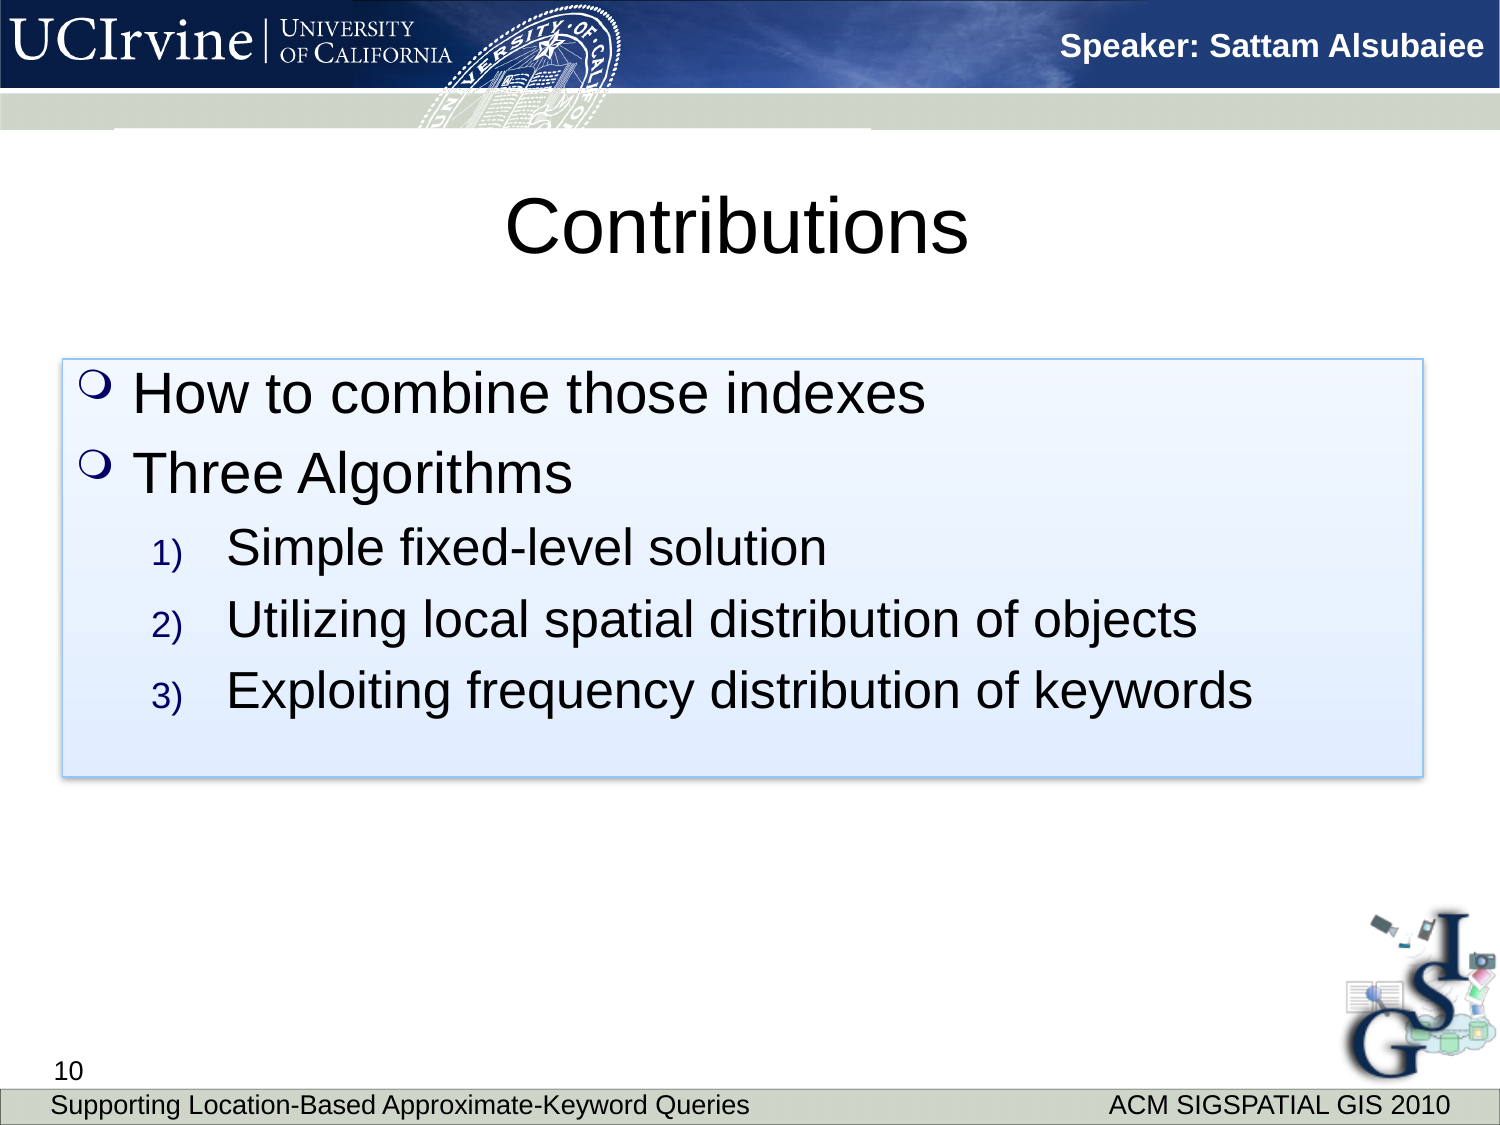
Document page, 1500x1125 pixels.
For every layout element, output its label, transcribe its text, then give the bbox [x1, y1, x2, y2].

footer Supporting Location-Based Approximate-Keyword Queries ACM SIGSPATIAL GIS 2010 [97, 1080, 1500, 1125]
picture [0, 0, 1500, 1080]
title Contributions [29, 135, 1446, 324]
list How to combine those indexes Three Algorithms Simple fixed-level solution Utilizing local spatial distribution of objects Exploiting frequency distribution of keywords [62, 358, 1424, 778]
slide_number 10 [0, 1046, 97, 1125]
